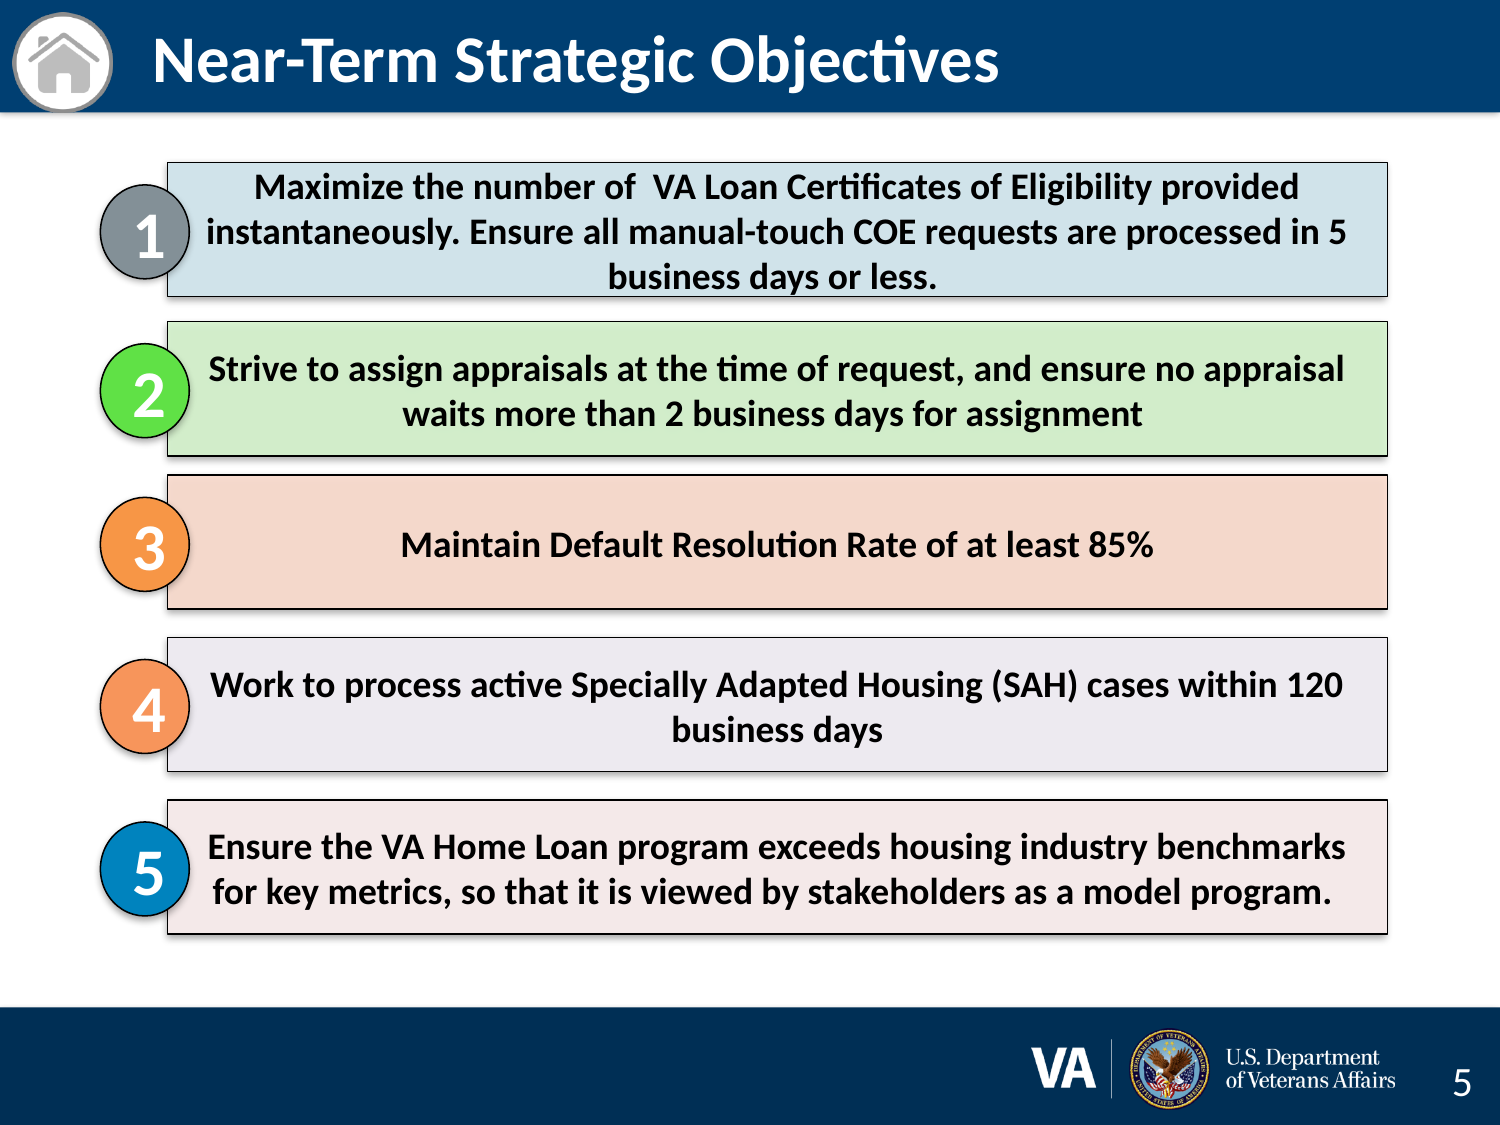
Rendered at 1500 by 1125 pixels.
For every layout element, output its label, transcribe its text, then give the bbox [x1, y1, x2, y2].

slide_number 5 [1138, 1049, 1489, 1110]
text_box Maintain Default Resolution Rate of at least 85% [167, 474, 1388, 610]
text_box 4 [86, 658, 213, 754]
text_box Work to process active Specially Adapted Housing (SAH) cases within 120 business days [167, 637, 1388, 772]
text_box Strive to assign appraisals at the time of request, and ensure no appraisal waits more than 2 business days for assignment [167, 321, 1388, 457]
text_box 3 [86, 496, 213, 592]
text_box Ensure the VA Home Loan program exceeds housing industry benchmarks for key metrics, so that it is viewed by stakeholders as a model program. [167, 799, 1388, 935]
text_box 5 [86, 821, 213, 917]
text_box 1 [86, 184, 213, 279]
text_box 2 [86, 343, 213, 438]
text_box Maximize the number of VA Loan Certificates of Eligibility provided instantaneously. Ensure all manual-touch COE requests are processed in 5 business days or less. [167, 162, 1388, 297]
picture [1031, 1028, 1395, 1110]
picture [12, 12, 113, 113]
title Near-Term Strategic Objectives [137, 0, 1500, 113]
